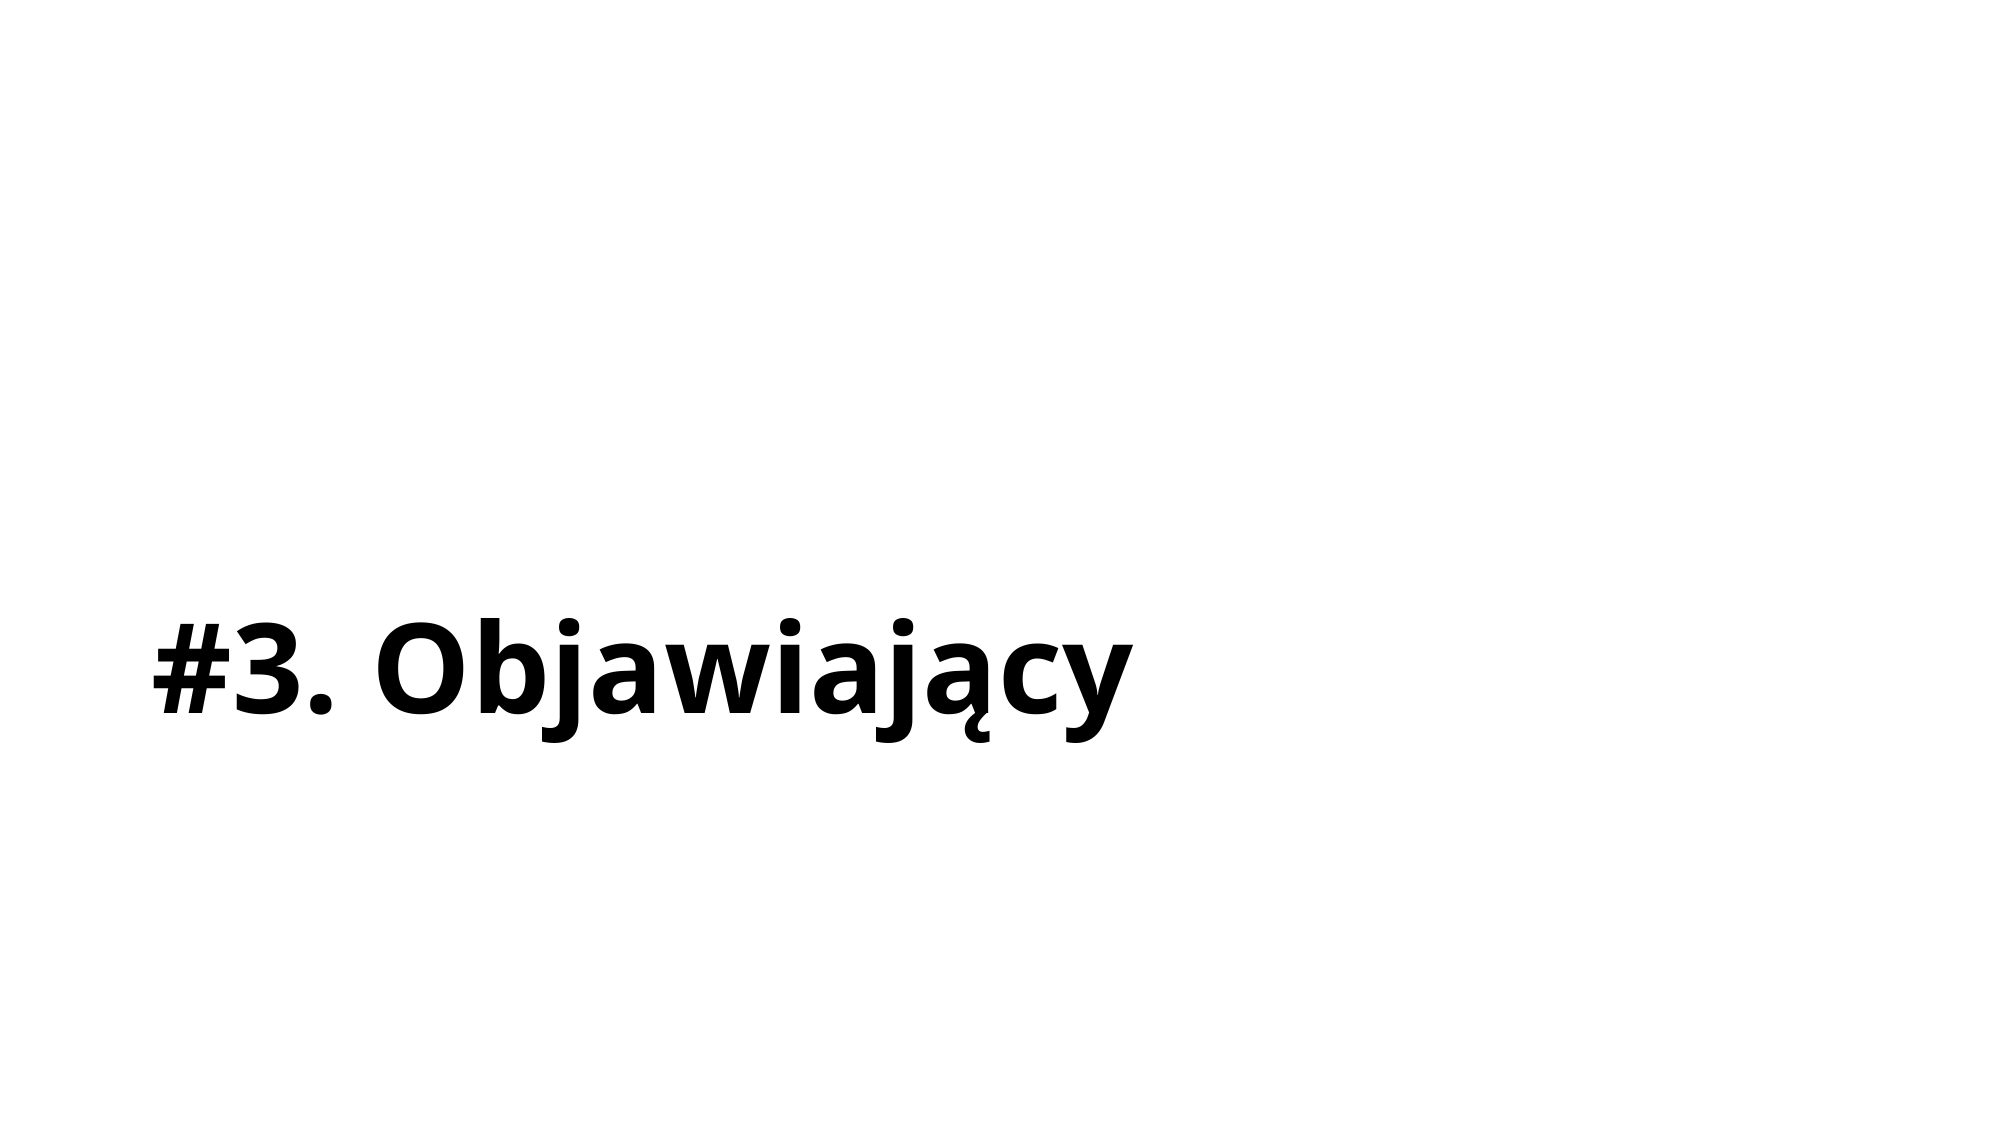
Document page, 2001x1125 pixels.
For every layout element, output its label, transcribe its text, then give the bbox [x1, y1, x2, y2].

title #3. Objawiający [136, 280, 1862, 749]
